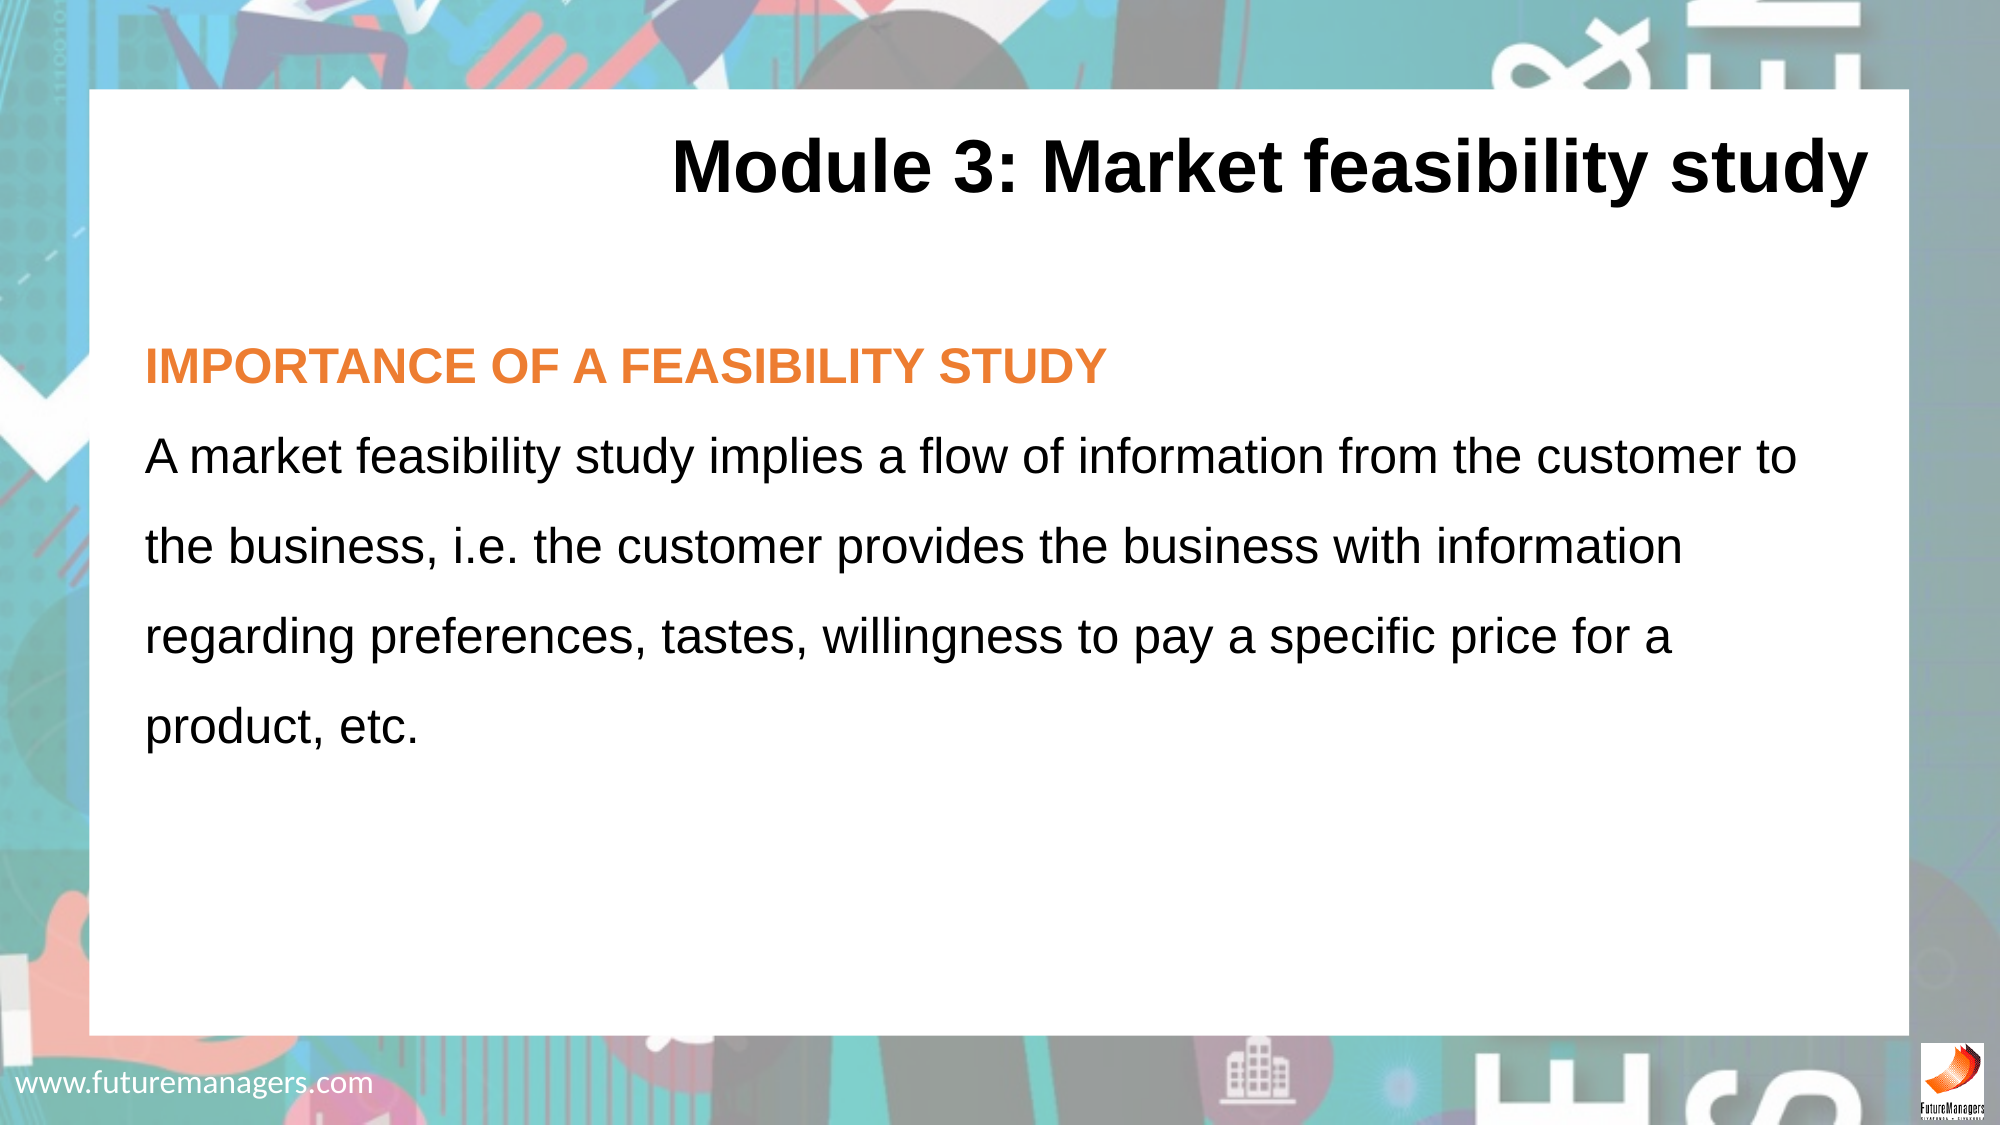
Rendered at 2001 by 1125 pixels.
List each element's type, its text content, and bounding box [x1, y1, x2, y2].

picture [1921, 1043, 1984, 1120]
text_box www.futuremanagers.com [0, 1052, 1447, 1108]
text_box IMPORTANCE OF A FEASIBILITY STUDY A market feasibility study implies a flow of information from the customer to the business, i.e. the customer provides the business with information regarding preferences, tastes, willingness to pay a specific price for a product, etc. [130, 295, 1869, 761]
text_box [88, 88, 1910, 1037]
text_box Module 3: Market feasibility study [109, 109, 1886, 215]
